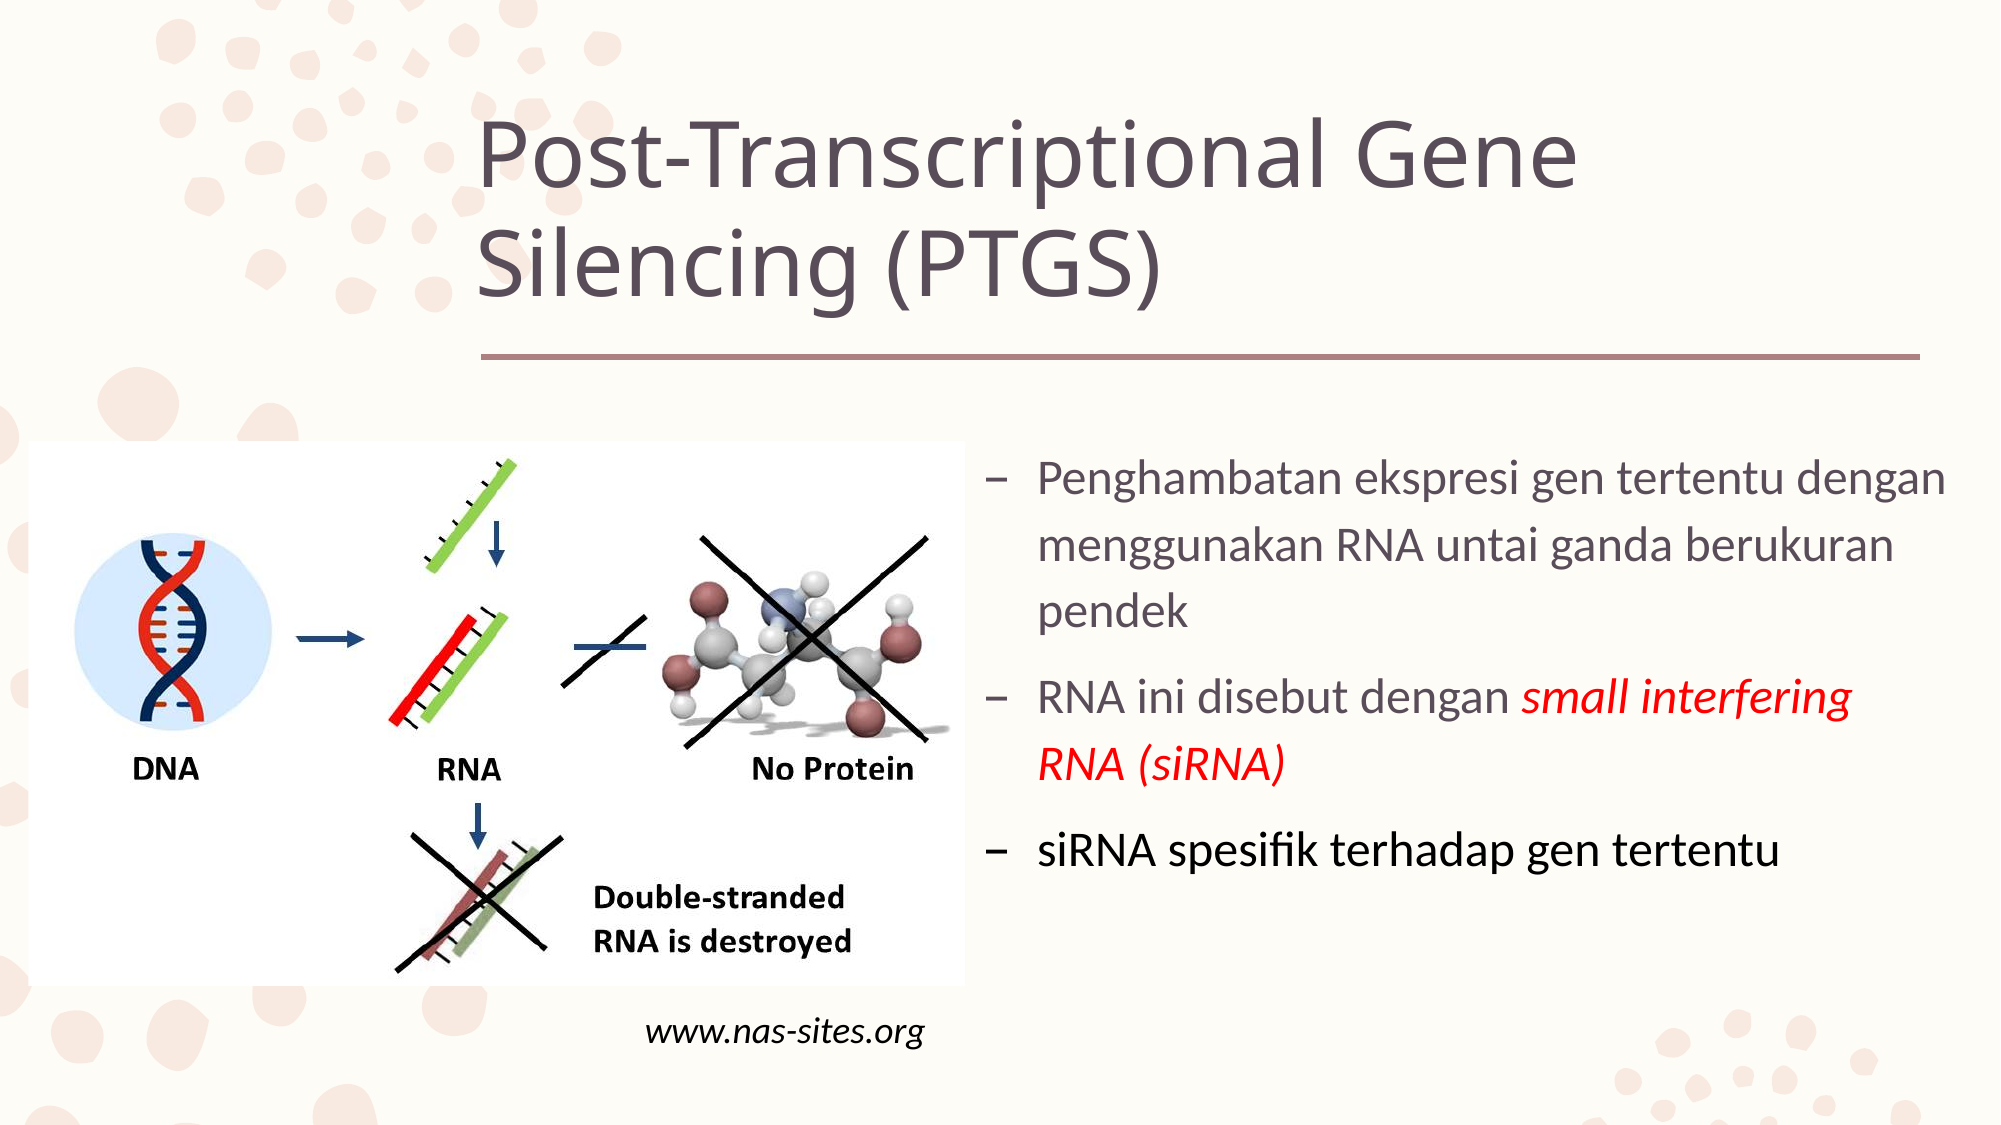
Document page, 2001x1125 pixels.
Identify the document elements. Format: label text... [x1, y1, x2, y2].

title Post-Transcriptional Gene Silencing (PTGS) [460, 93, 1920, 350]
picture [28, 440, 966, 987]
text_box www.nas-sites.org [630, 999, 966, 1059]
list Penghambatan ekspresi gen tertentu dengan menggunakan RNA untai ganda berukuran pendek RNA ini disebut dengan small interfering RNA (siRNA) siRNA spesifik terhadap gen tertentu [969, 430, 1968, 1030]
